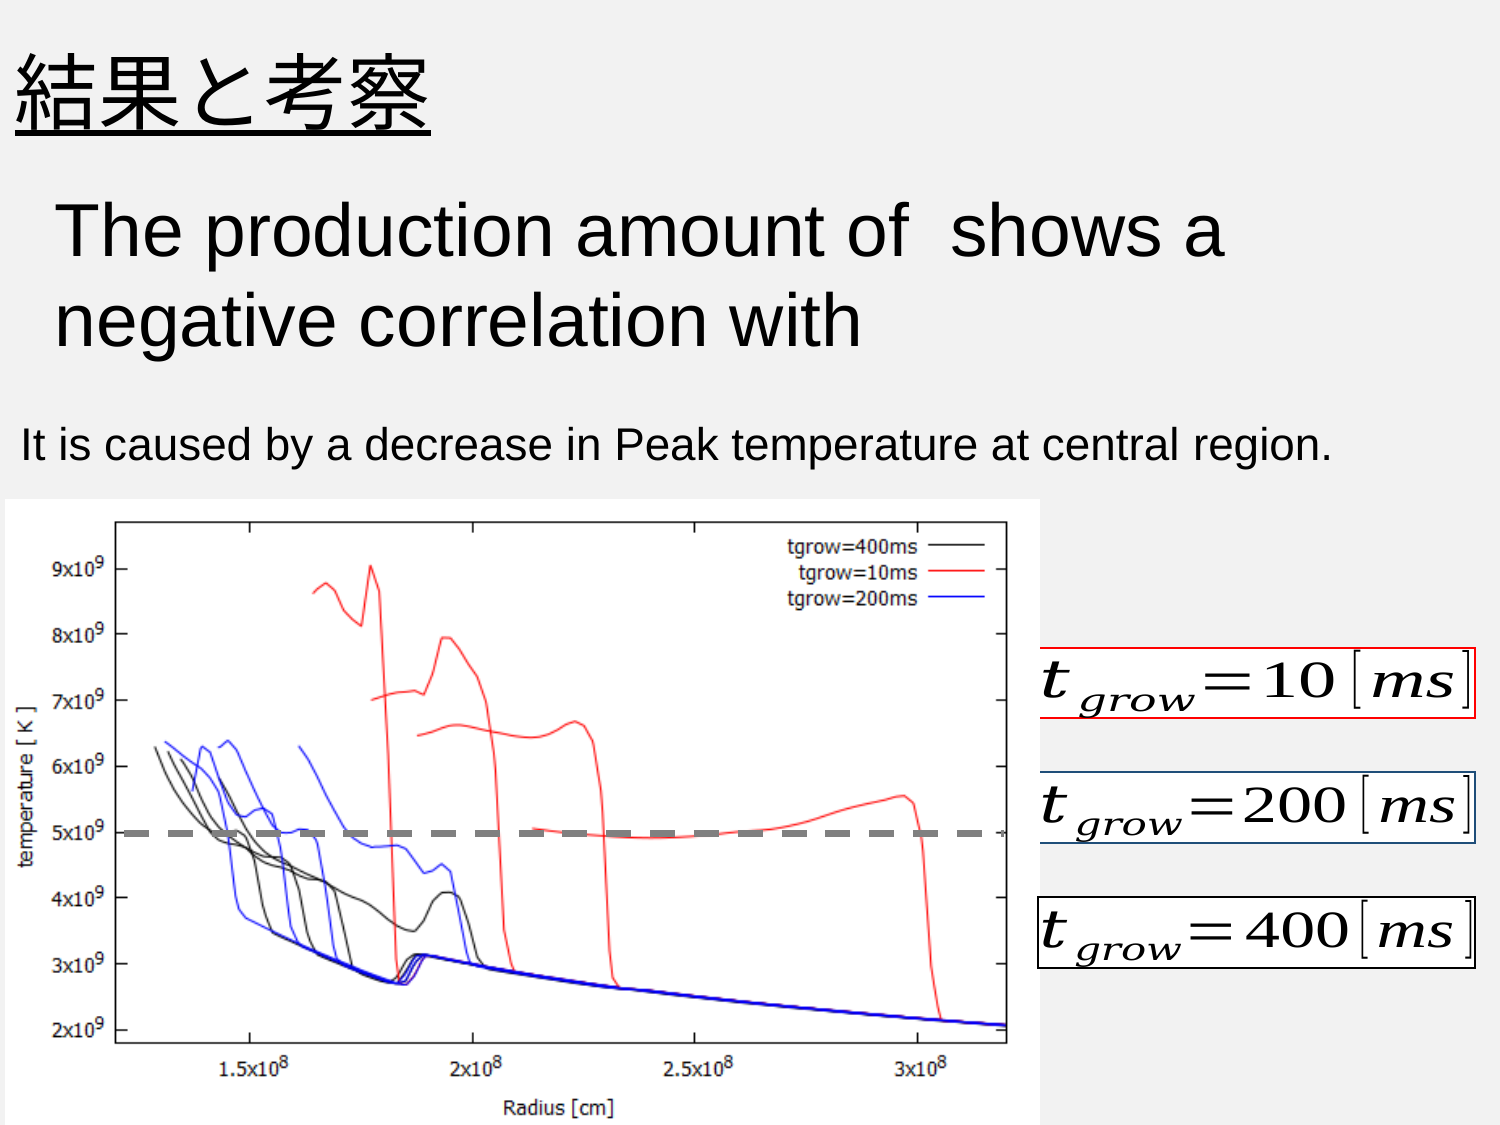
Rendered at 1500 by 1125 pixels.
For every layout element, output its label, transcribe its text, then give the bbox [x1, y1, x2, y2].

text_box It is caused by a decrease in Peak temperature at central region. [5, 380, 1500, 478]
picture [5, 499, 1040, 1125]
text_box 結果と考察 [0, 0, 1500, 149]
